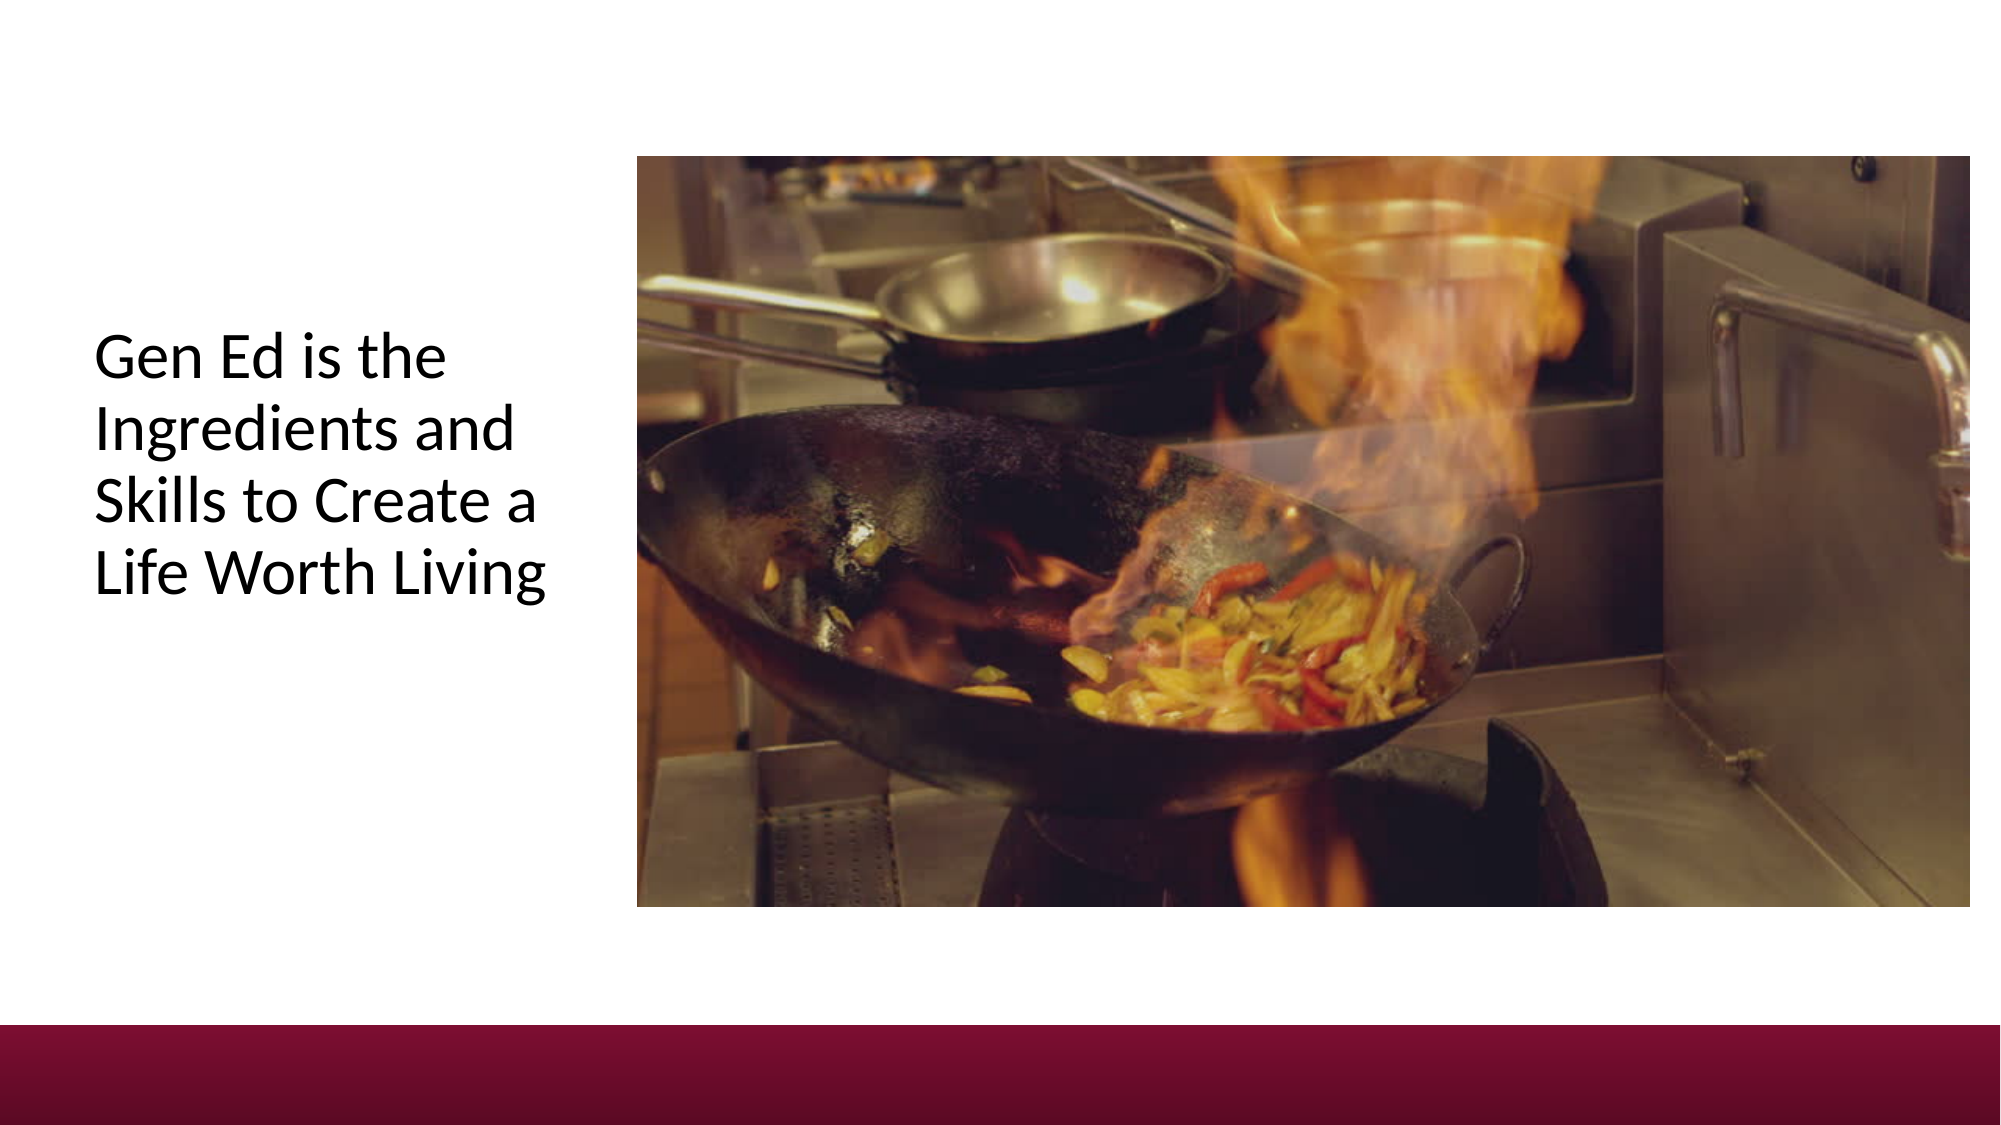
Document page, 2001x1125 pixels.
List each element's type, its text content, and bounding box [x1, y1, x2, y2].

picture [637, 156, 1970, 907]
title Gen Ed is the Ingredients and Skills to Create a Life Worth Living [79, 156, 618, 774]
